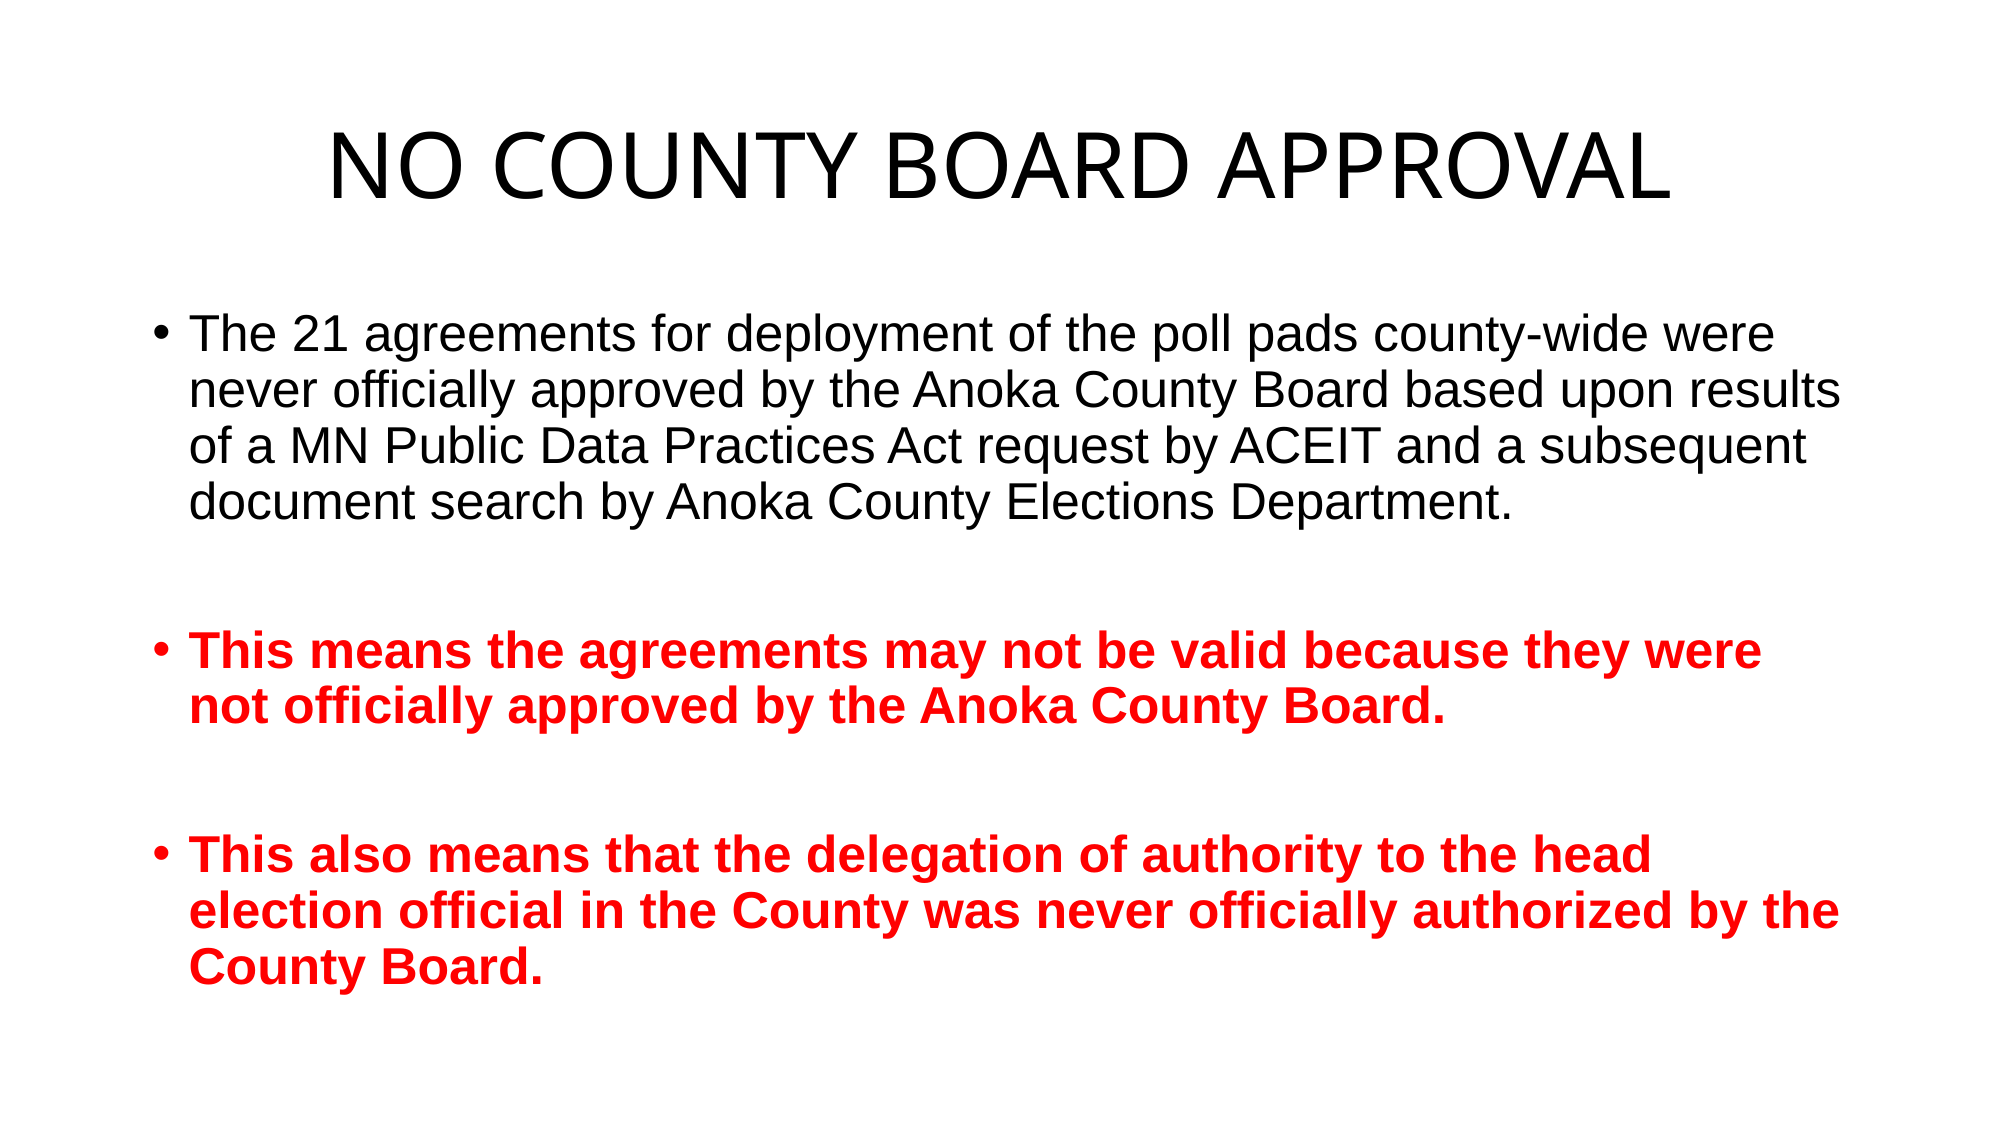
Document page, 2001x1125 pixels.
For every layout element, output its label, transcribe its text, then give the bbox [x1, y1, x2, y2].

title NO COUNTY BOARD APPROVAL [137, 59, 1863, 278]
list The 21 agreements for deployment of the poll pads county-wide were never officially approved by the Anoka County Board based upon results of a MN Public Data Practices Act request by ACEIT and a subsequent document search by Anoka County Elections Department. This means the agreements may not be valid because they were not officially approved by the Anoka County Board. This also means that the delegation of authority to the head election official in the County was never officially authorized by the County Board. [137, 299, 1863, 1014]
